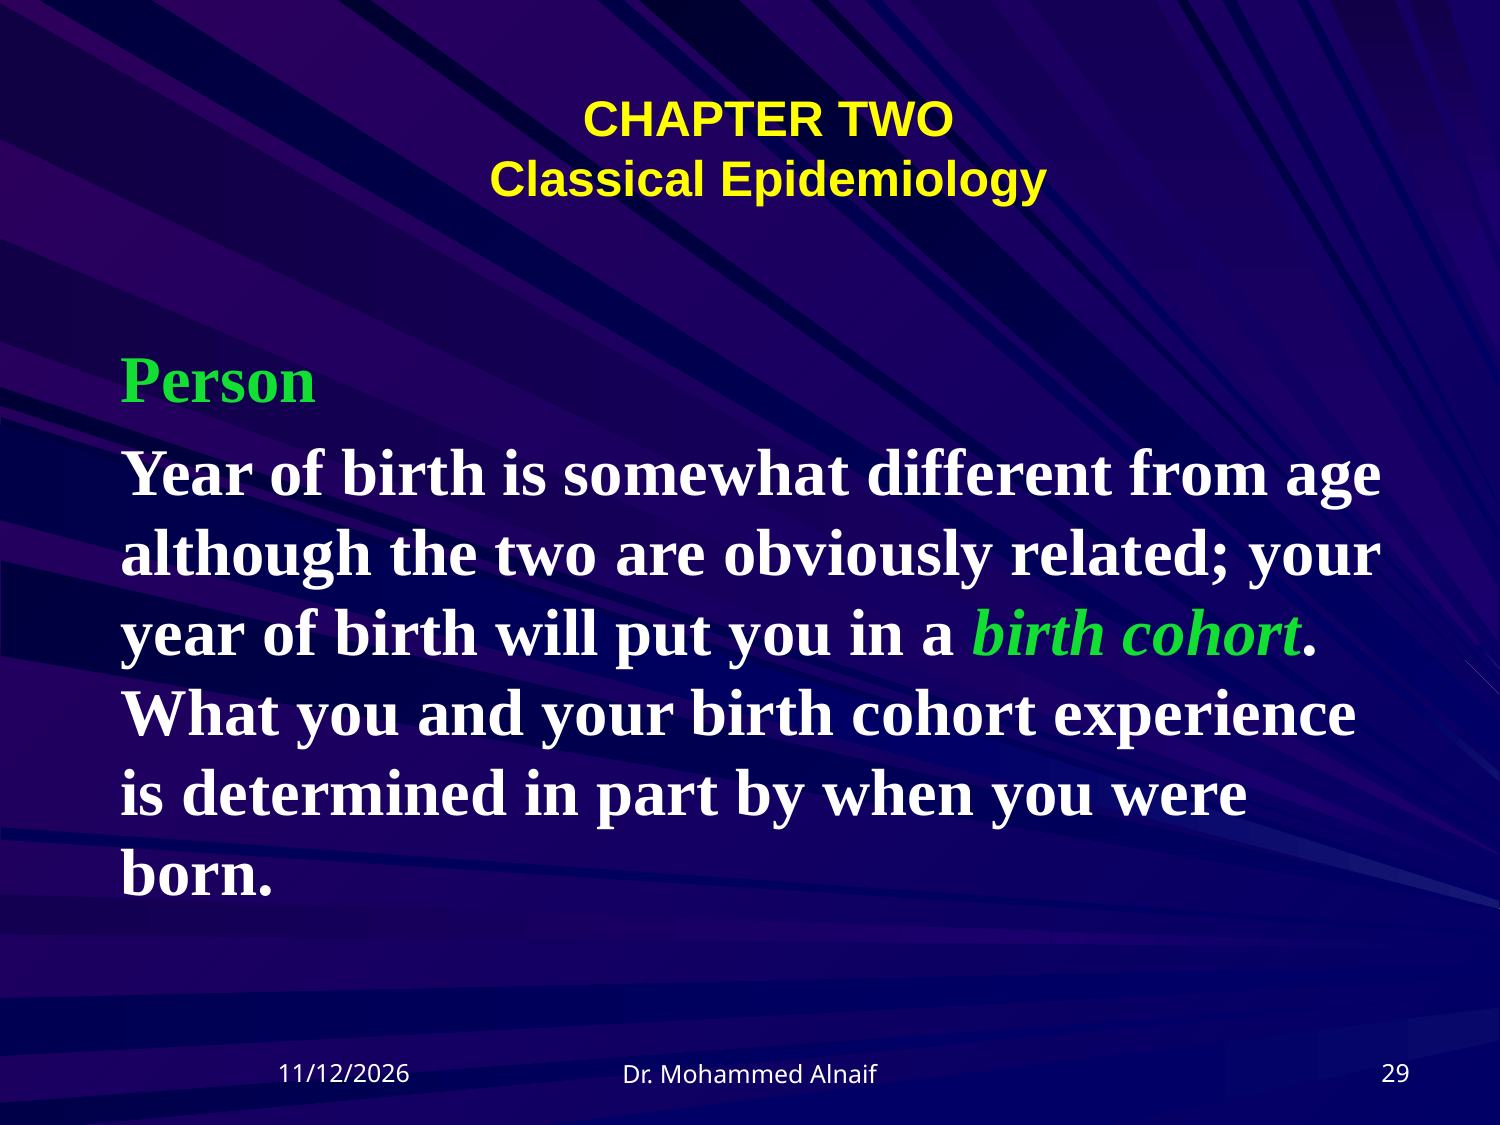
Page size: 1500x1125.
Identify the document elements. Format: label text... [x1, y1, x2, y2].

subtitle Person Year of birth is somewhat different from age although the two are obviously related; your year of birth will put you in a birth cohort. What you and your birth cohort experience is determined in part by when you were born. [105, 327, 1430, 926]
slide_number 29 [1074, 1023, 1426, 1100]
title CHAPTER TWO Classical Epidemiology [93, 23, 1444, 270]
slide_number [74, 1023, 426, 1100]
footer Dr. Mohammed Alnaif [512, 1024, 988, 1101]
